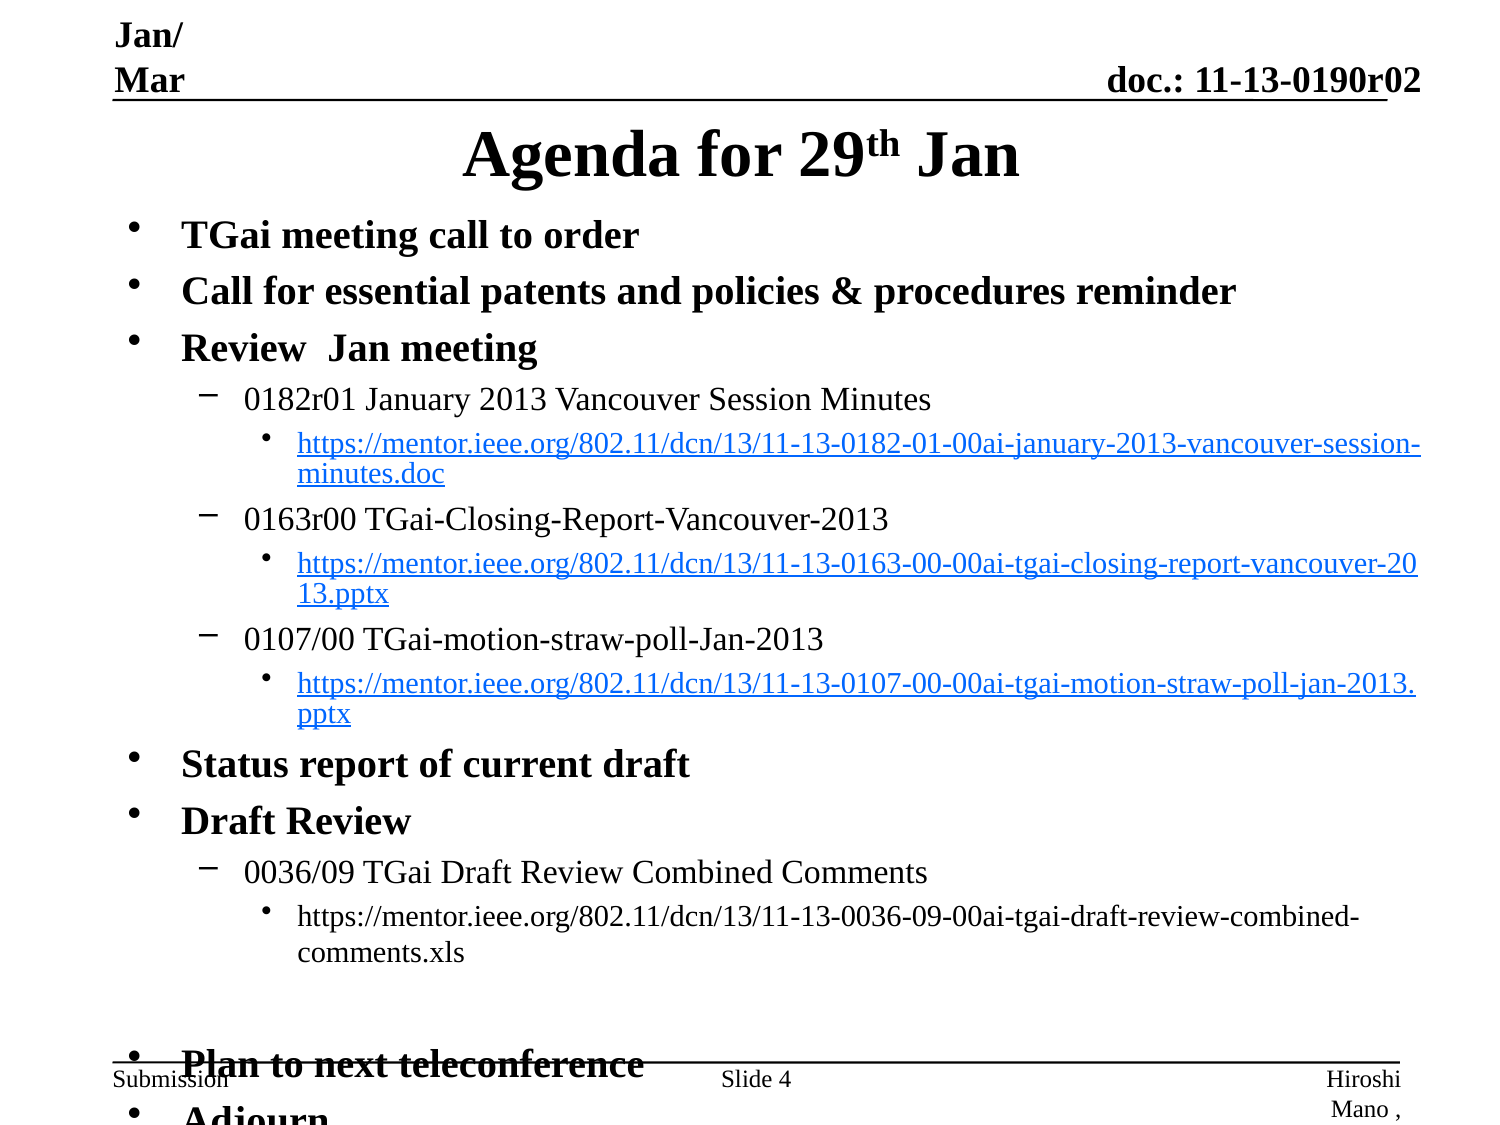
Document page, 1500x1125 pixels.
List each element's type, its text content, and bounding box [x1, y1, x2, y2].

title Agenda for 29th Jan [112, 112, 1388, 188]
list TGai meeting call to order Call for essential patents and policies & procedures reminder Review Jan meeting 0182r01 January 2013 Vancouver Session Minutes https://mentor.ieee.org/802.11/dcn/13/11-13-0182-01-00ai-january-2013-vancouver-session-minutes.doc 0163r00 TGai-Closing-Report-Vancouver-2013 https://mentor.ieee.org/802.11/dcn/13/11-13-0163-00-00ai-tgai-closing-report-vancouver-2013.pptx 0107/00 TGai-motion-straw-poll-Jan-2013 https://mentor.ieee.org/802.11/dcn/13/11-13-0107-00-00ai-tgai-motion-straw-poll-jan-2013.pptx Status report of current draft Draft Review 0036/09 TGai Draft Review Combined Comments https://mentor.ieee.org/802.11/dcn/13/11-13-0036-09-00ai-tgai-draft-review-combined-comments.xls Plan to next teleconference Adjourn [112, 199, 1438, 1063]
footer Hiroshi Mano , ATRD Root,Lab [1324, 1061, 1402, 1093]
slide_number Jan/Mar [114, 54, 224, 101]
slide_number Slide 4 [712, 1061, 800, 1093]
